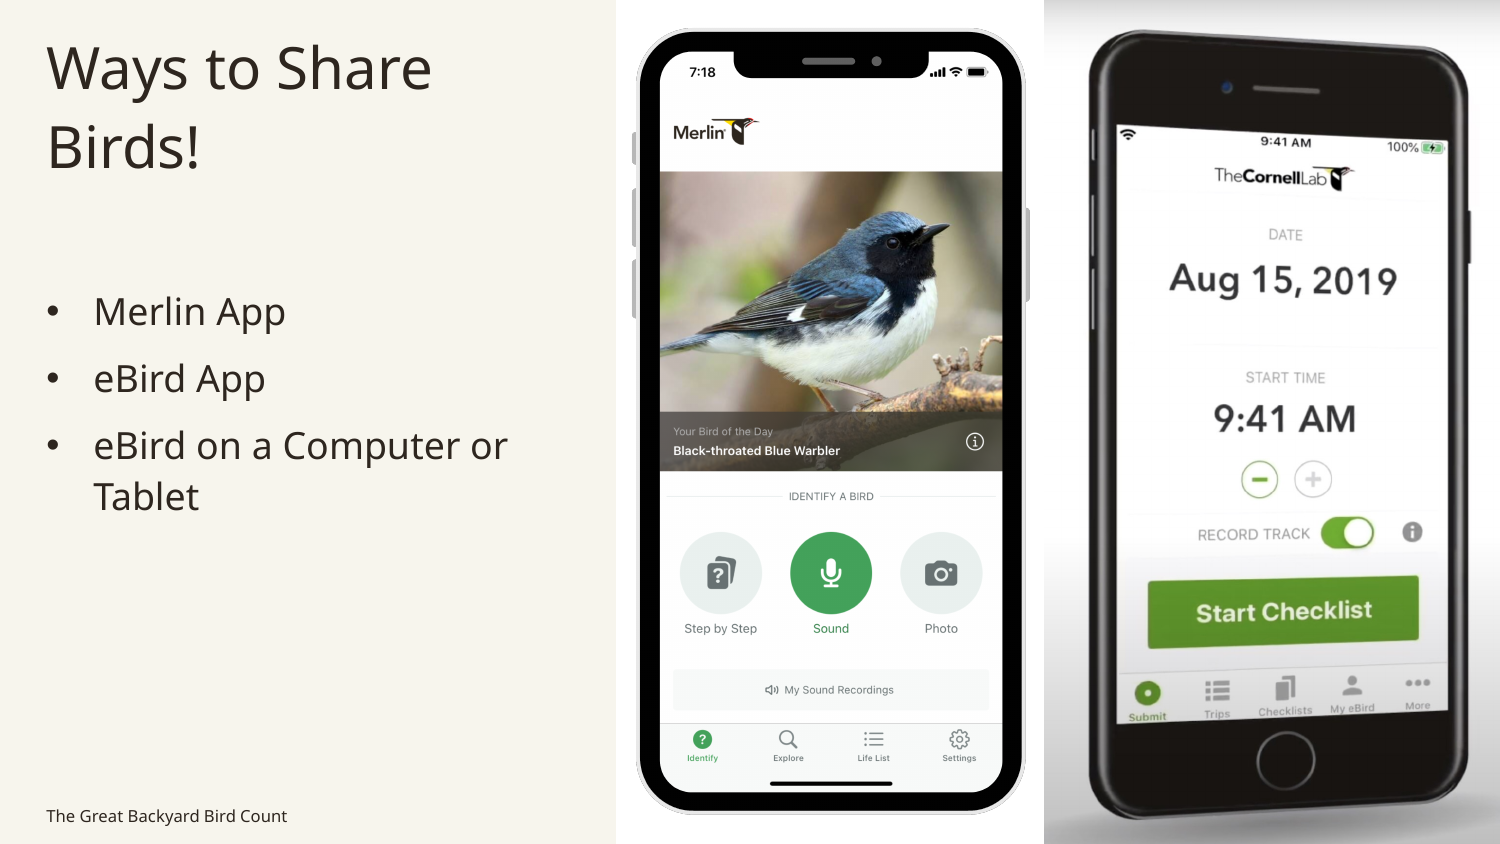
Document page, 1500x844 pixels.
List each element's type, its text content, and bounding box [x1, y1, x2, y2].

picture [593, 0, 1500, 844]
list Merlin App eBird App eBird on a Computer or Tablet [46, 274, 561, 674]
title Ways to Share Birds! [46, 83, 561, 189]
list The Great Backyard Bird Count [46, 800, 593, 836]
